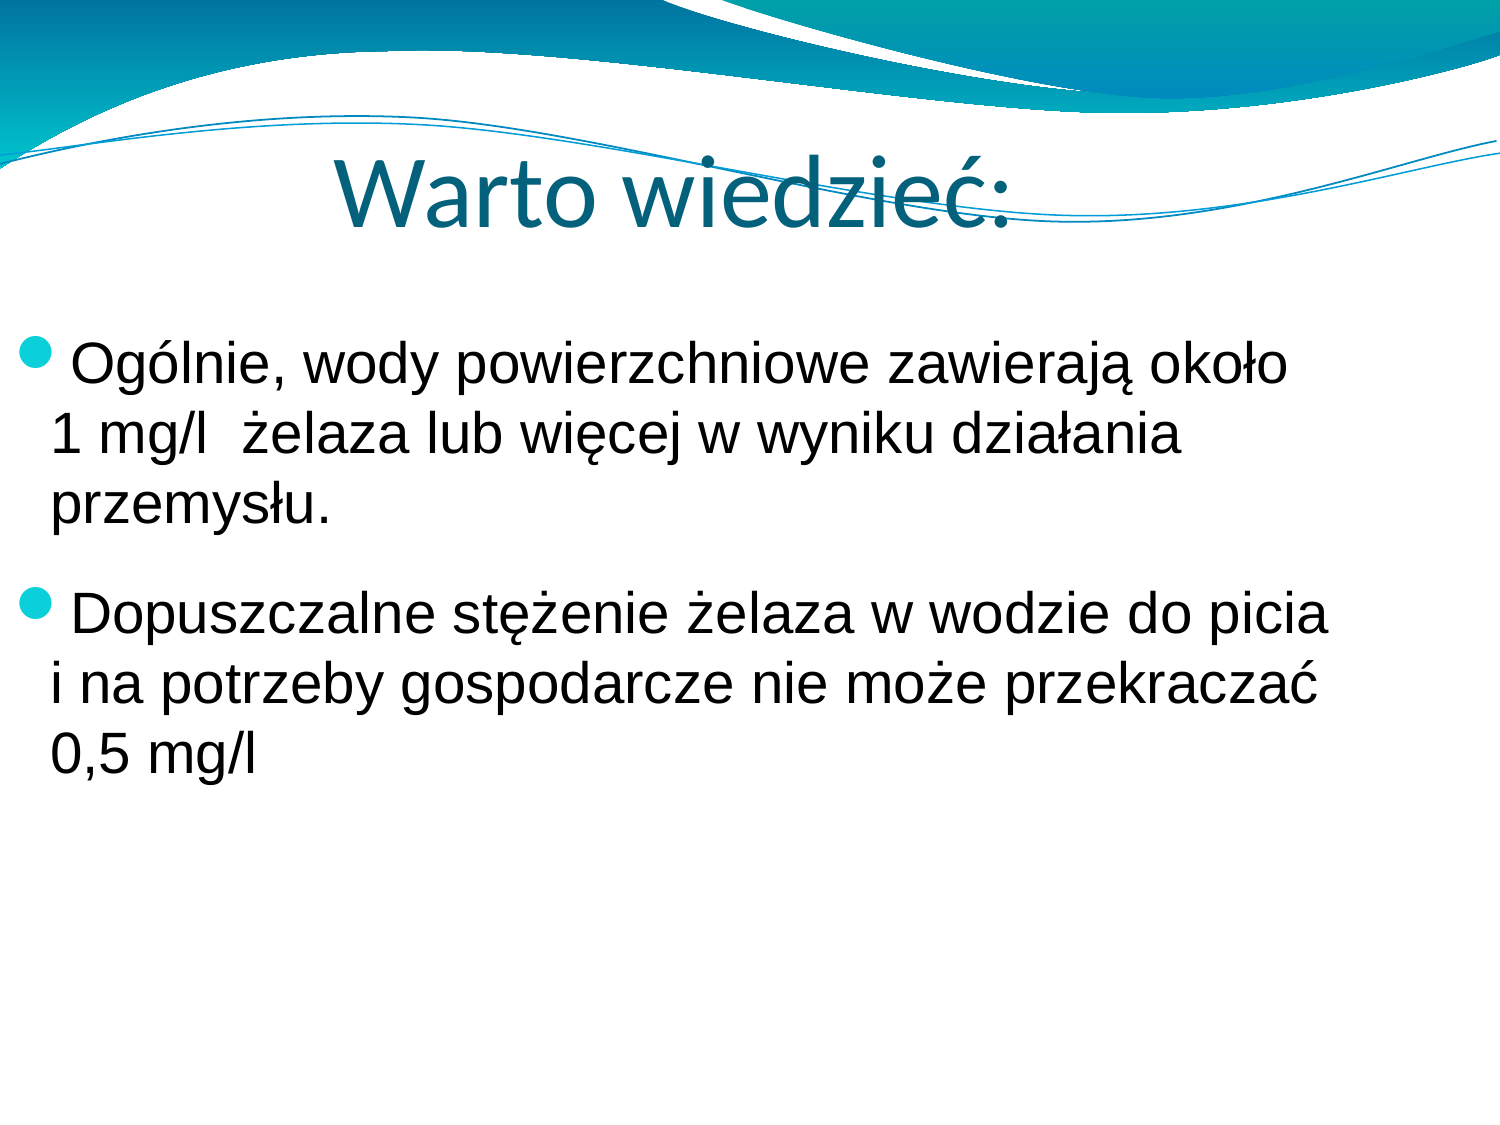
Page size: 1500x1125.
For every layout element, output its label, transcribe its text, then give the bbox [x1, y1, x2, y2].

text_box Warto wiedzieć: [0, 115, 1350, 303]
text_box Ogólnie, wody powierzchniowe zawierają około 1 mg/l żelaza lub więcej w wyniku działania przemysłu. Dopuszczalne stężenie żelaza w wodzie do picia i na potrzeby gospodarcze nie może przekraczać 0,5 mg/l [0, 317, 1350, 1038]
